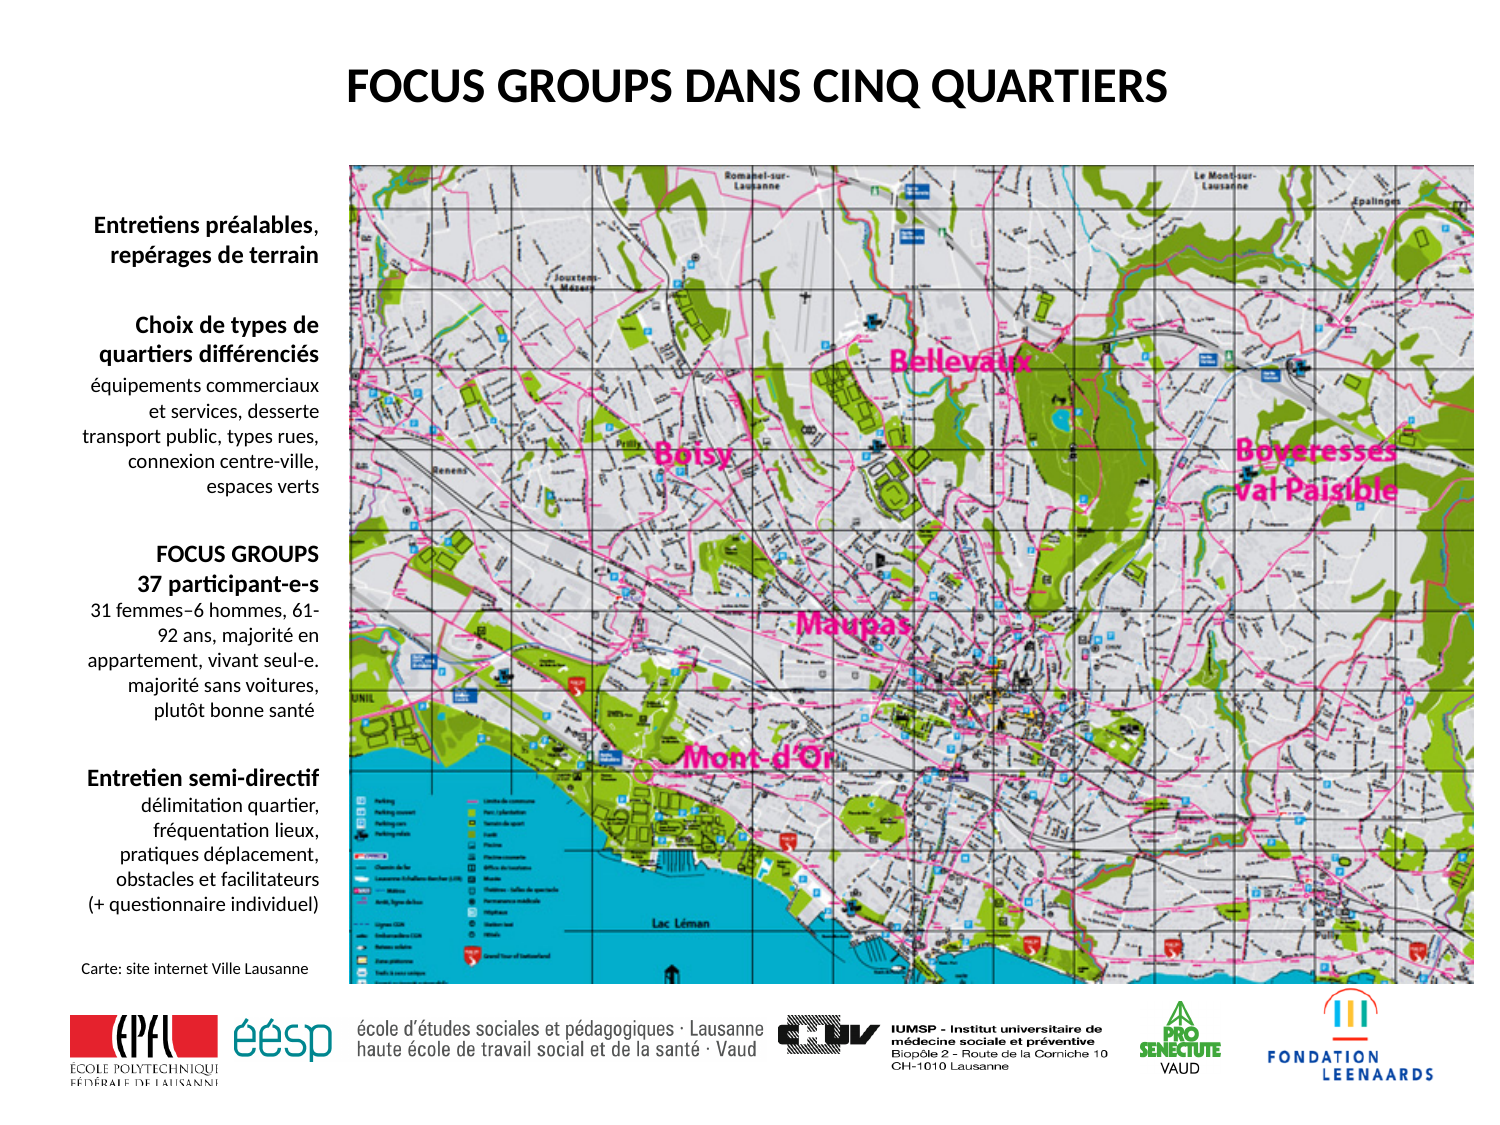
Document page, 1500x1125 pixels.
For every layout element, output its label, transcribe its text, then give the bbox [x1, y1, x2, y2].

picture [69, 1014, 218, 1086]
list FOCUS GROUPS DANS CINQ QUARTIERS [329, 44, 1477, 968]
picture [349, 165, 1474, 1092]
picture [777, 1001, 1221, 1086]
list Entretiens préalables, repérages de terrain Choix de types de quartiers différenciés équipements commerciaux et services, desserte transport public, types rues, connexion centre-ville, espaces verts FOCUS GROUPS 37 participant-e-s 31 femmes–6 hommes, 61-92 ans, majorité en appartement, vivant seul-e. majorité sans voitures, plutôt bonne santé Entretien semi-directif délimitation quartier, fréquentation lieux, pratiques déplacement, obstacles et facilitateurs (+ questionnaire individuel) Carte: site internet Ville Lausanne [58, 165, 335, 988]
picture [234, 1017, 767, 1062]
